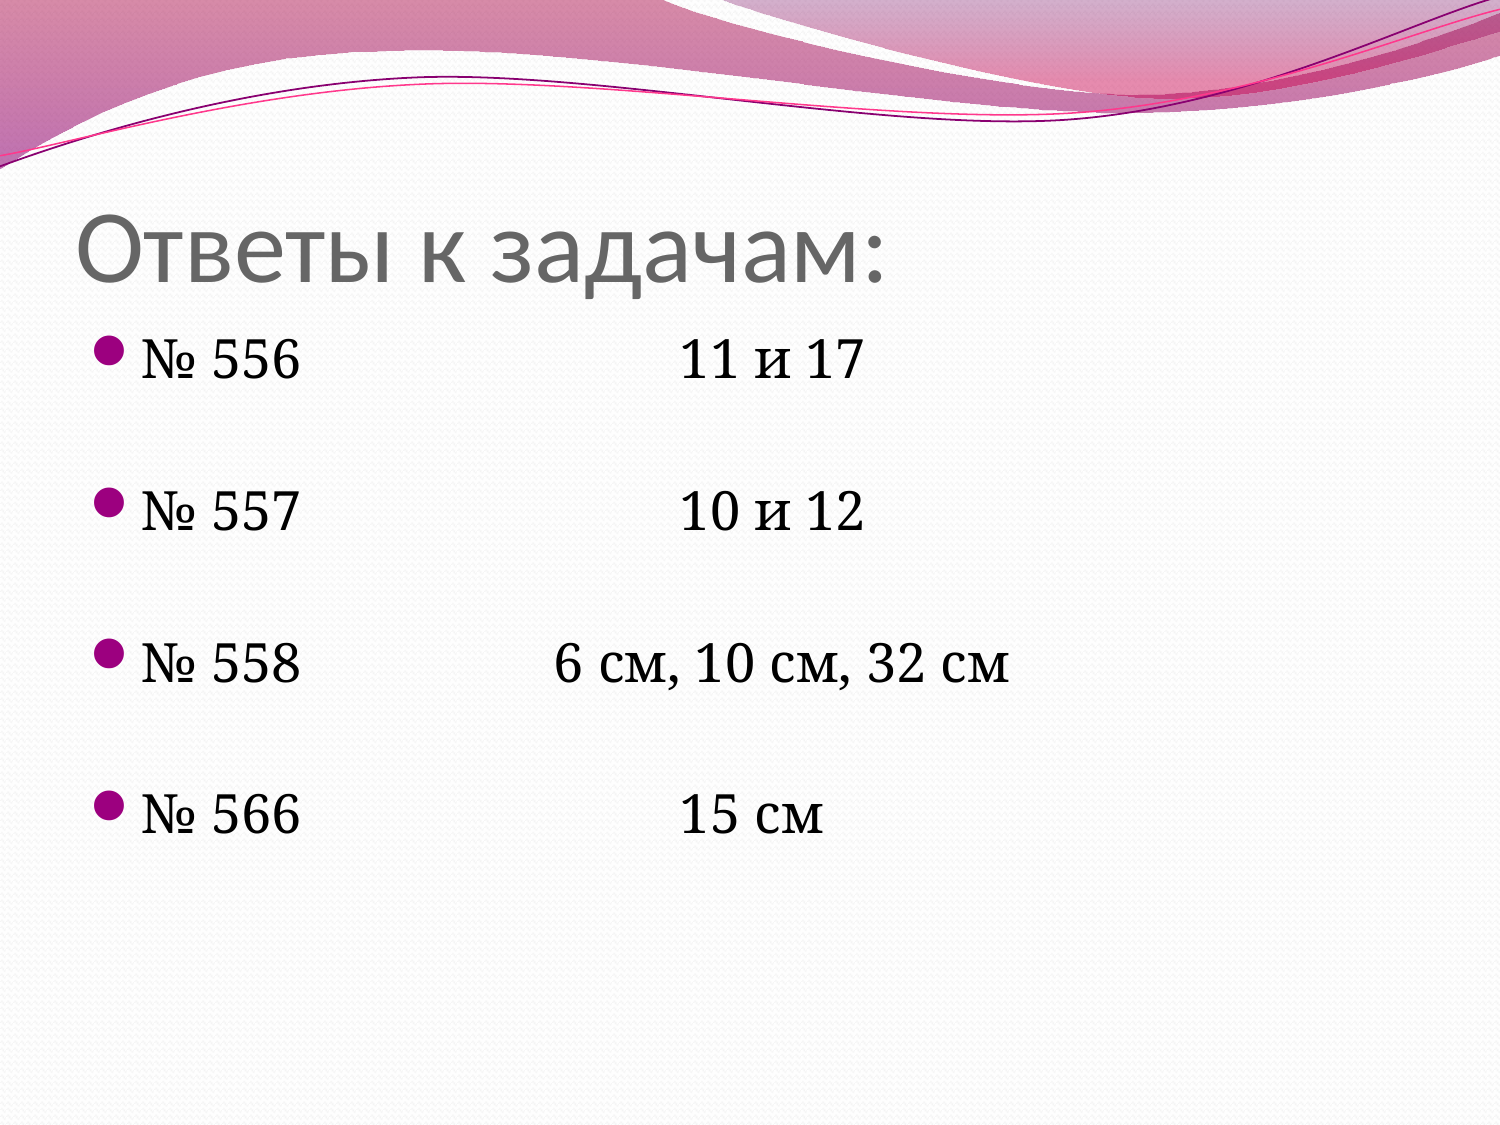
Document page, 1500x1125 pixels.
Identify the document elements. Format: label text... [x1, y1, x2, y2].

list № 556 11 и 17 № 557 10 и 12 № 558 6 см, 10 см, 32 см № 566 15 см [75, 317, 1425, 1038]
title Ответы к задачам: [75, 115, 1425, 303]
